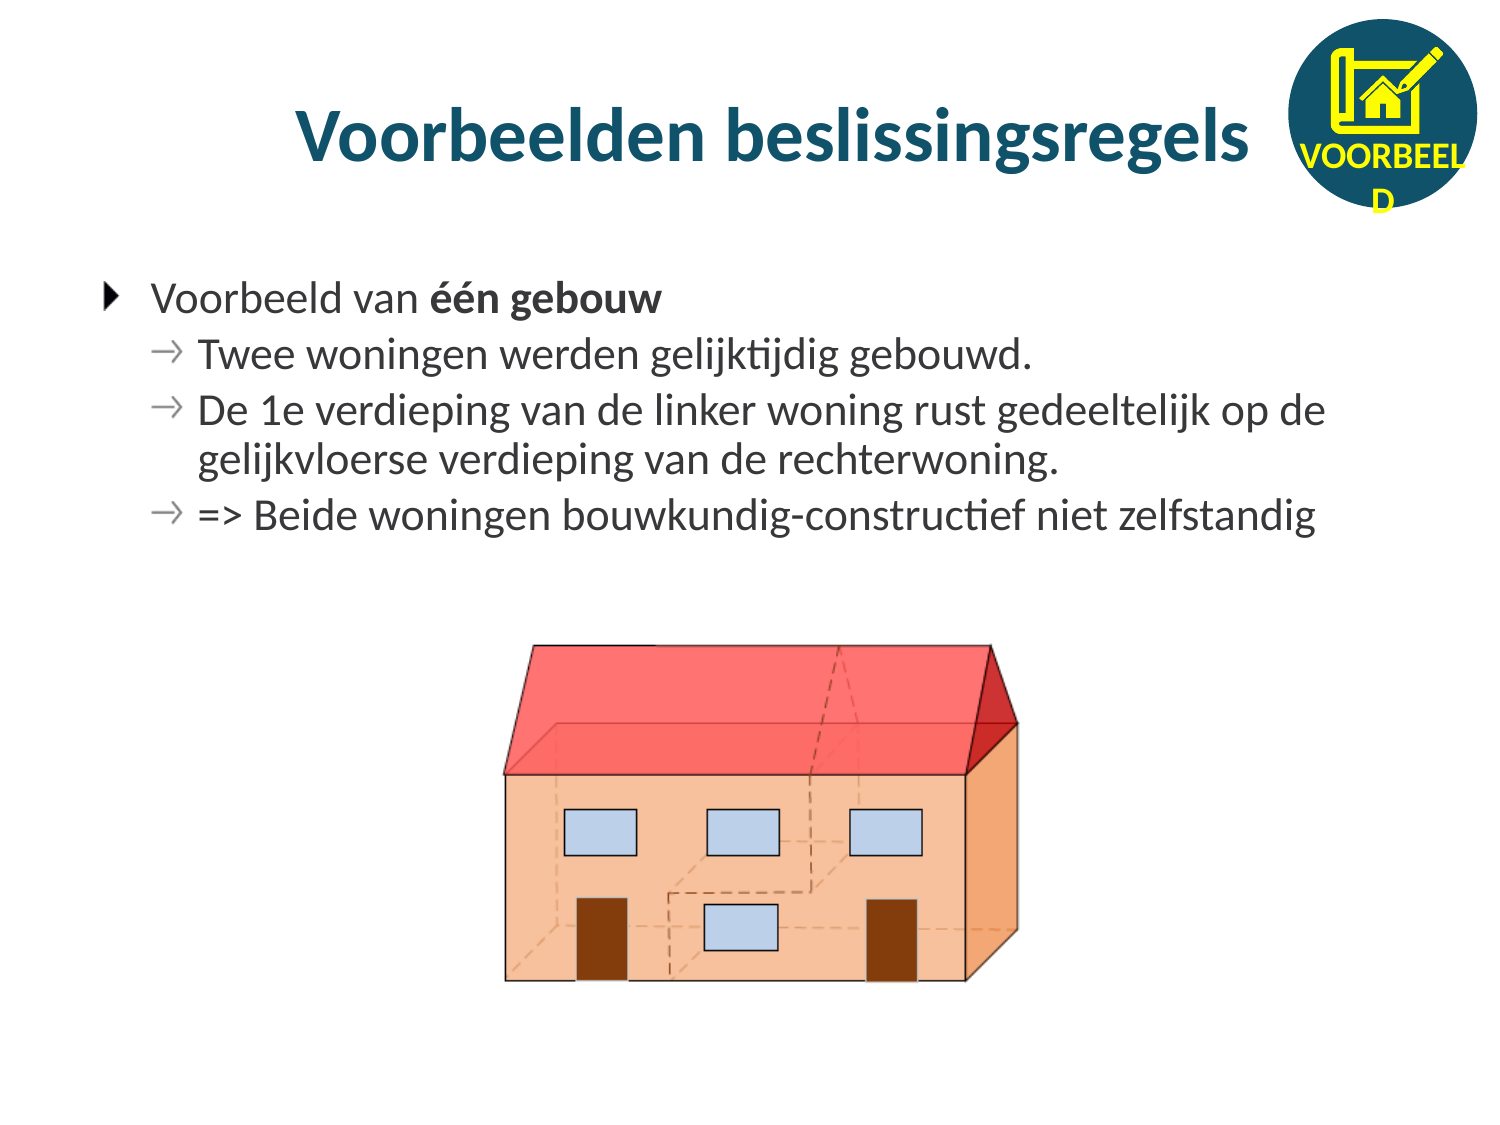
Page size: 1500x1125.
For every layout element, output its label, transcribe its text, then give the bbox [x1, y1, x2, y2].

picture [150, 501, 195, 525]
title Voorbeelden beslissingsregels [88, 90, 1459, 267]
picture [417, 585, 1083, 1036]
list Voorbeeld van één gebouw Twee woningen werden gelijktijdig gebouwd. De 1e verdieping van de linker woning rust gedeeltelijk op de gelijkvloerse verdieping van de rechterwoning. => Beide woningen bouwkundig-constructief niet zelfstandig [88, 267, 1459, 965]
picture [150, 340, 195, 364]
picture [1326, 31, 1445, 90]
picture [103, 281, 145, 311]
picture [150, 396, 195, 419]
